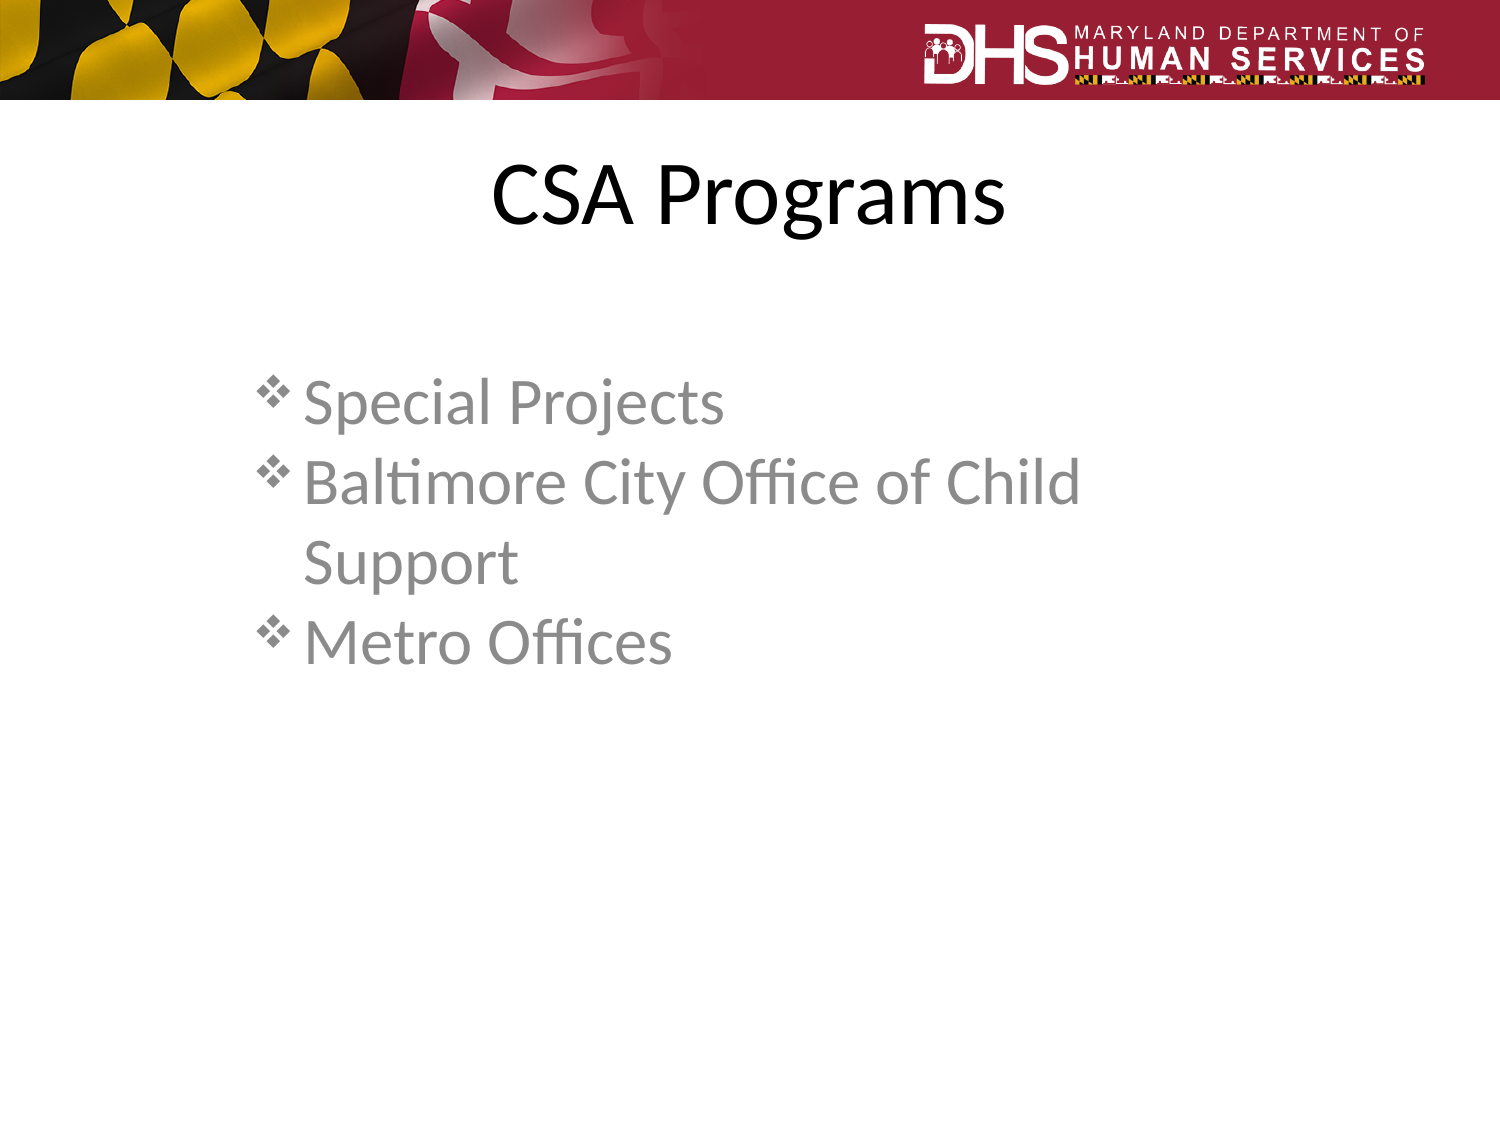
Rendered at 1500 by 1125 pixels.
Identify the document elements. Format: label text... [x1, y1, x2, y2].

title CSA Programs [112, 112, 1388, 263]
subtitle Special Projects Baltimore City Office of Child Support Metro Offices [237, 350, 1288, 700]
picture [0, 0, 1500, 100]
